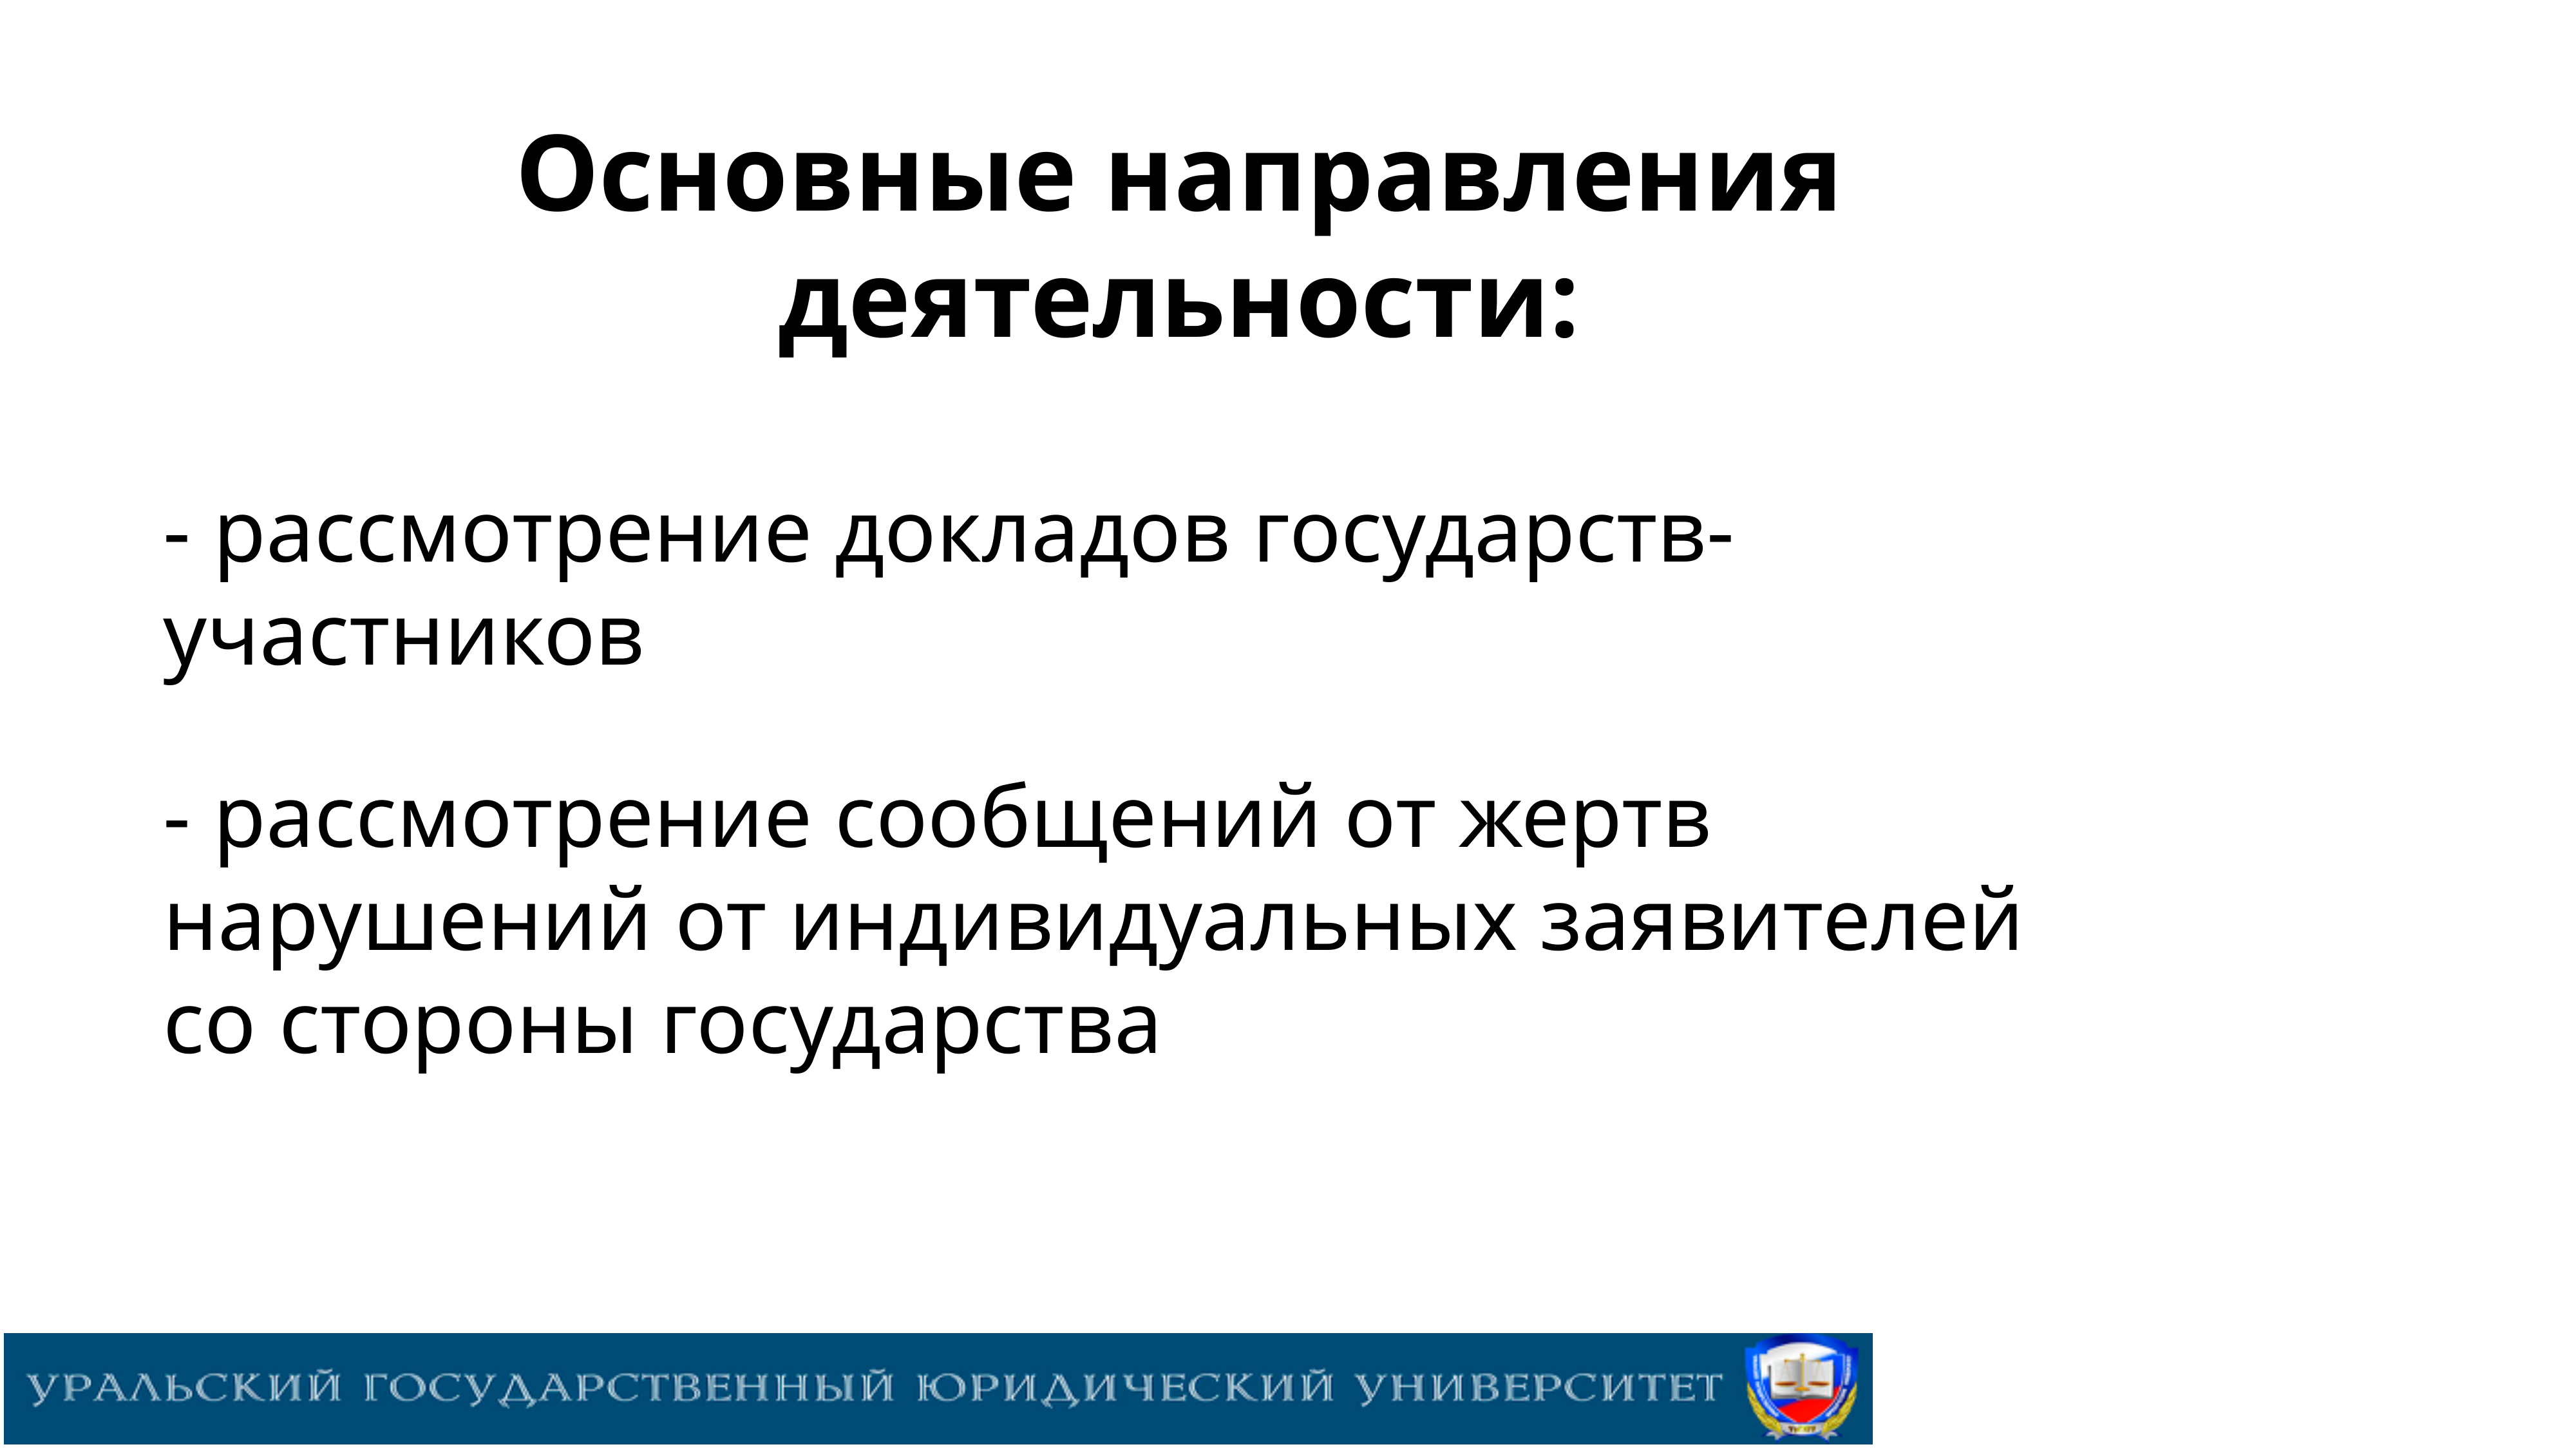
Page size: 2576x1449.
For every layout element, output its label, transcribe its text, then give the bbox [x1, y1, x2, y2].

title - рассмотрение докладов государств-участников - рассмотрение сообщений от жертв нарушений от индивидуальных заявителей со стороны государства [155, 446, 2050, 1079]
picture [4, 1333, 1873, 1445]
subtitle Основные направления деятельности: [261, 97, 2097, 370]
